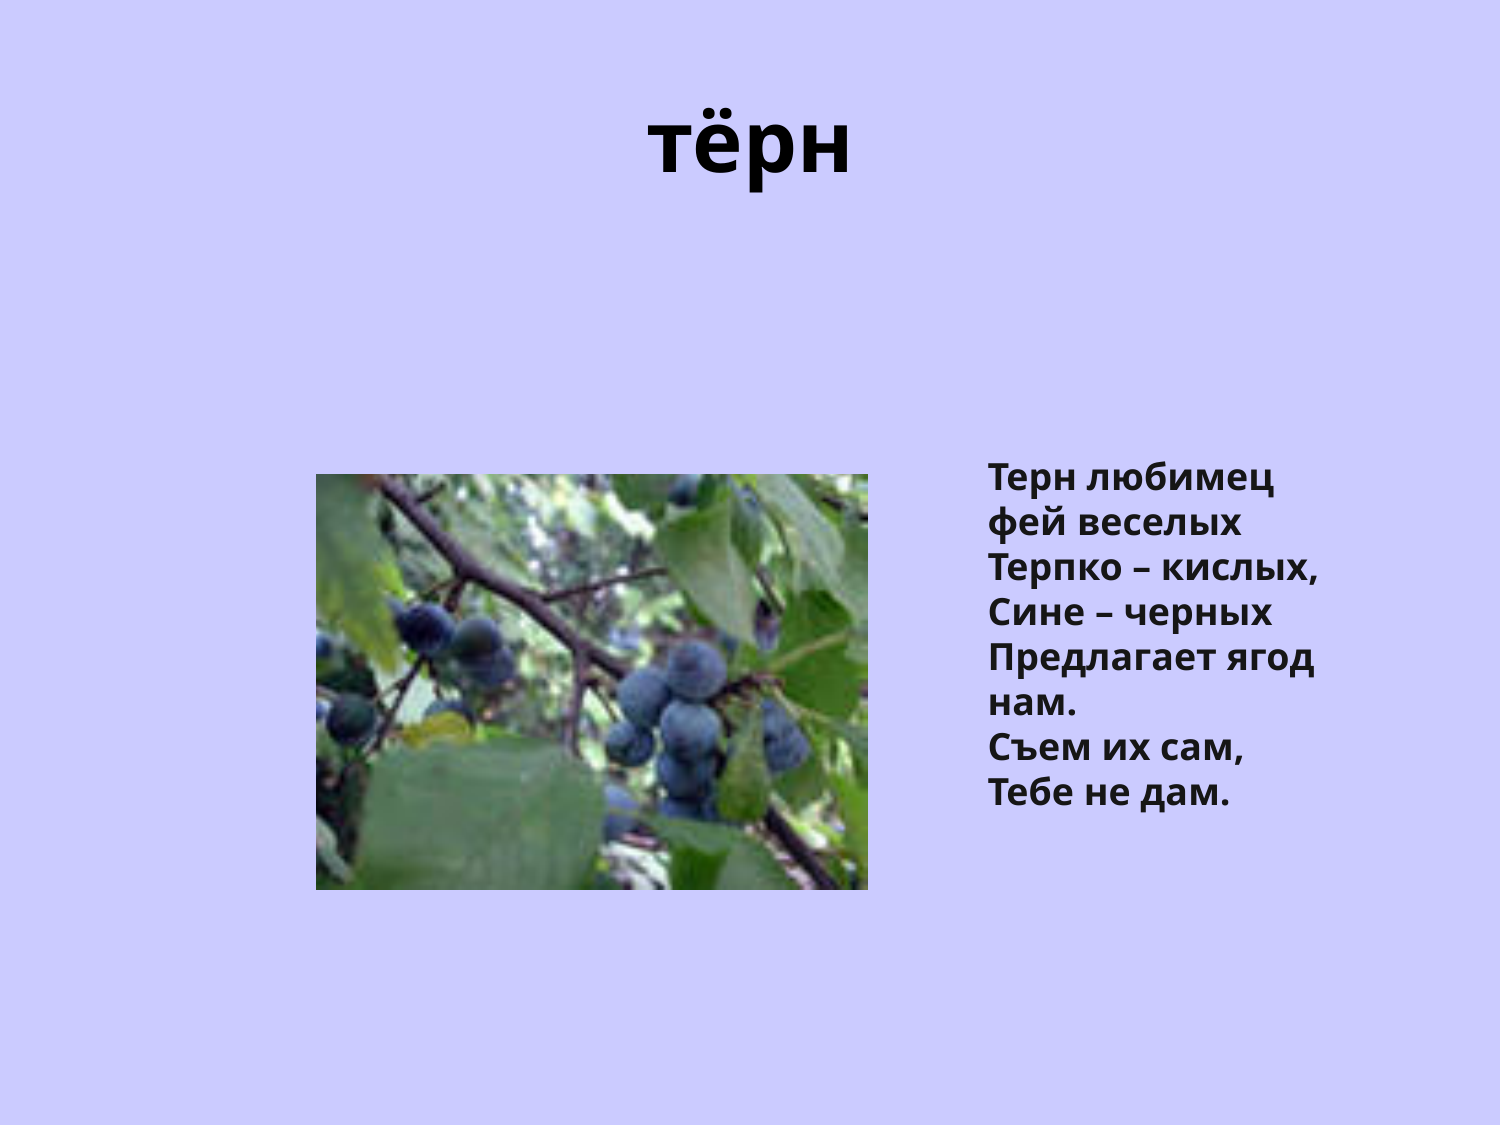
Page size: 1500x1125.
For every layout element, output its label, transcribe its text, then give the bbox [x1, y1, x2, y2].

text_box Терн любимец фей веселых Терпко – кислых, Сине – черных Предлагает ягод нам. Съем их сам, Тебе не дам. [972, 445, 1372, 820]
picture [316, 473, 868, 890]
title тёрн [75, 45, 1425, 233]
